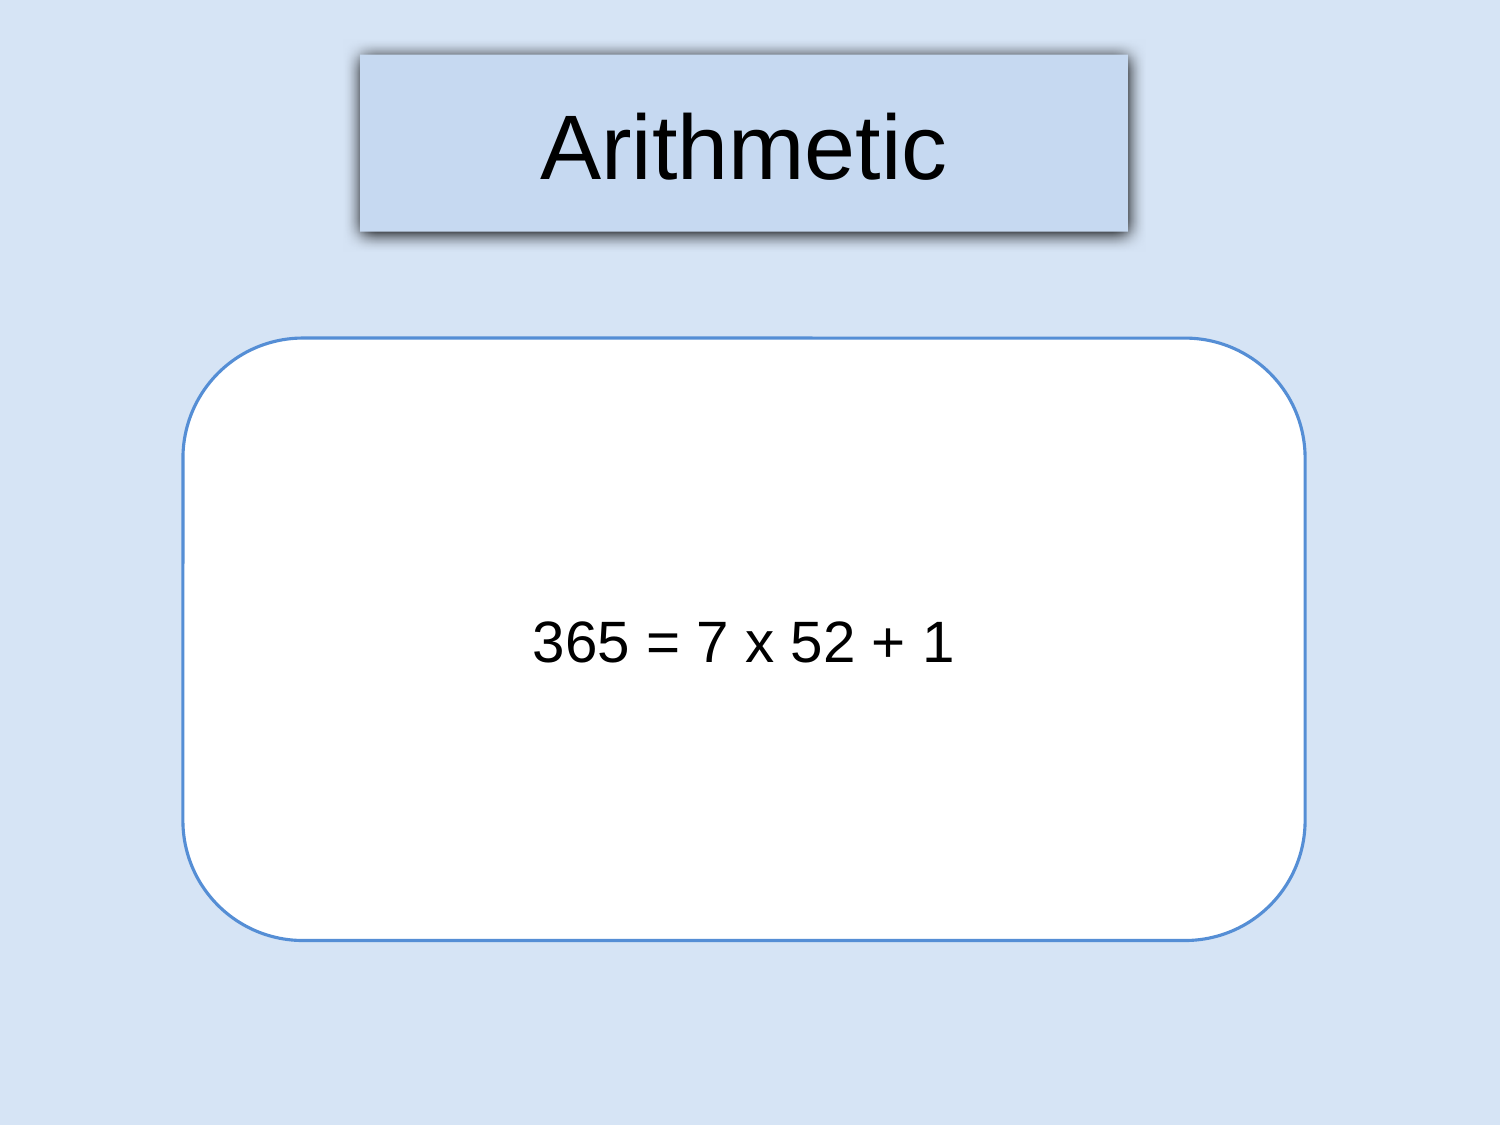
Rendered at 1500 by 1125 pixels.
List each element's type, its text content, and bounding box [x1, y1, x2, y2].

text_box 365 = 7 x 52 + 1 [180, 335, 1308, 943]
text_box Arithmetic [360, 54, 1128, 232]
